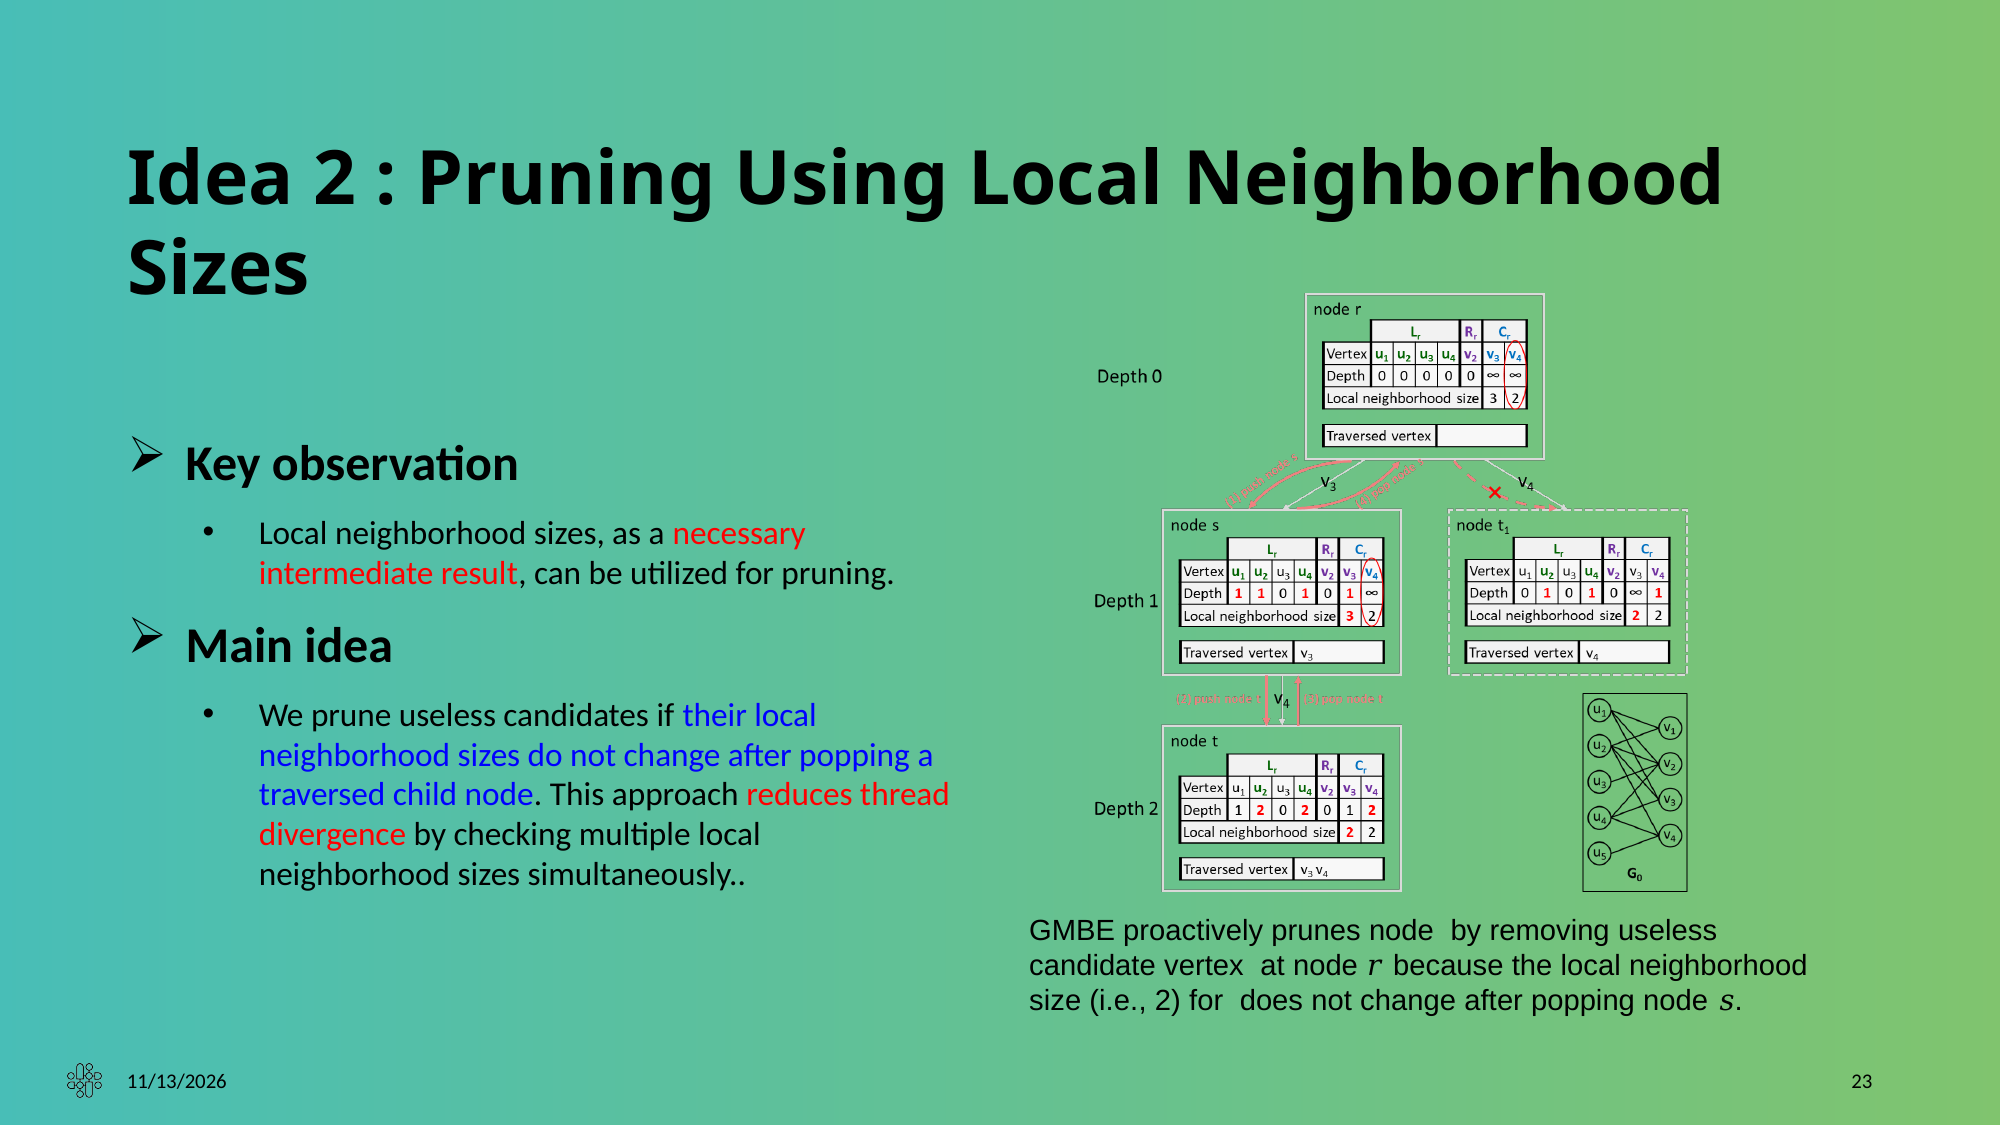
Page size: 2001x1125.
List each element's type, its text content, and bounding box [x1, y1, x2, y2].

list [1081, 292, 1688, 892]
slide_number 23 [1797, 1054, 1888, 1106]
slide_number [111, 1054, 375, 1106]
picture [67, 1063, 102, 1098]
list Key observation Local neighborhood sizes, as a necessary intermediate result, can be utilized for pruning. Main idea We prune useless candidates if their local neighborhood sizes do not change after popping a traversed child node. This approach reduces thread divergence by checking multiple local neighborhood sizes simultaneously.. [112, 303, 972, 1020]
title Idea 2 : Pruning Using Local Neighborhood Sizes [112, 99, 1775, 339]
